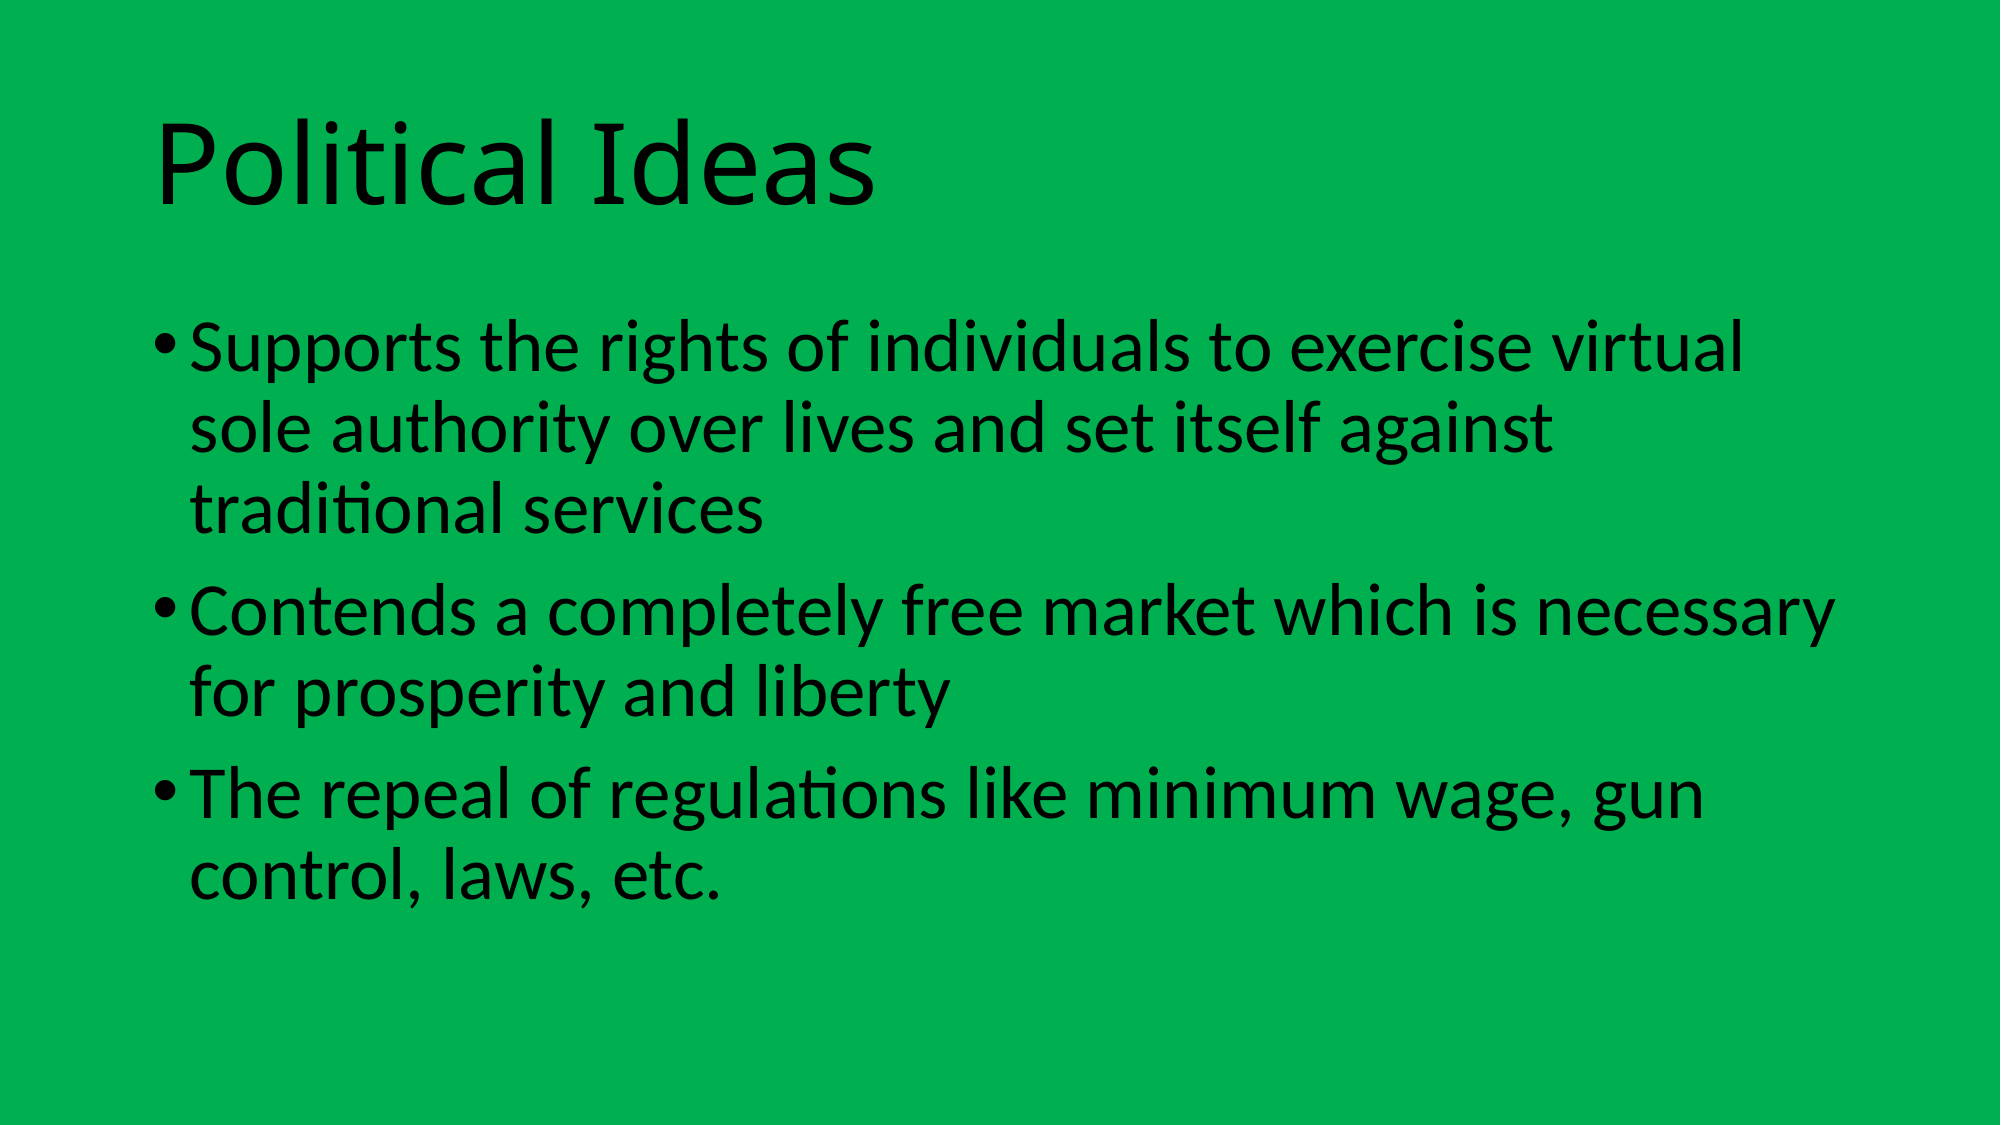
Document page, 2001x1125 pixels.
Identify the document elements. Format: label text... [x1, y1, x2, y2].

title Political Ideas [137, 59, 1863, 278]
list Supports the rights of individuals to exercise virtual sole authority over lives and set itself against traditional services Contends a completely free market which is necessary for prosperity and liberty The repeal of regulations like minimum wage, gun control, laws, etc. [137, 299, 1863, 1014]
